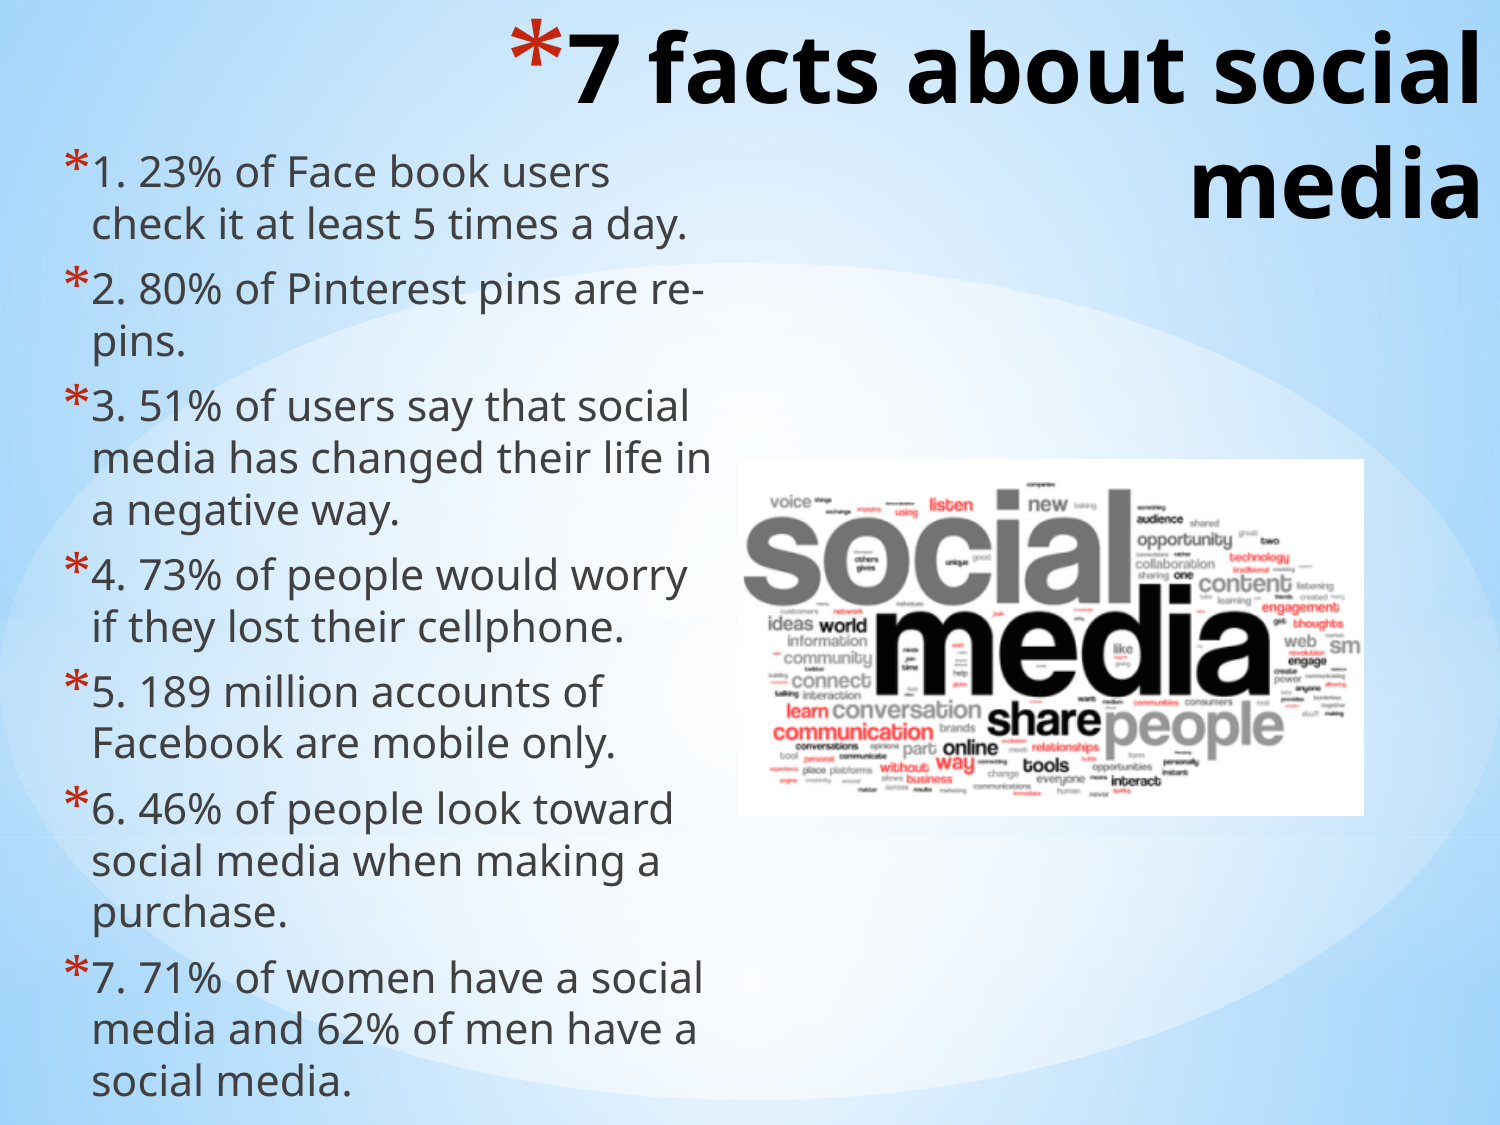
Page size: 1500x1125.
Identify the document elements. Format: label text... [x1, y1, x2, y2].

list 1. 23% of Face book users check it at least 5 times a day. 2. 80% of Pinterest pins are re-pins. 3. 51% of users say that social media has changed their life in a negative way. 4. 73% of people would worry if they lost their cellphone. 5. 189 million accounts of Facebook are mobile only. 6. 46% of people look toward social media when making a purchase. 7. 71% of women have a social media and 62% of men have a social media. [41, 137, 739, 1125]
title 7 facts about social media [194, 0, 1500, 188]
picture [737, 459, 1364, 816]
